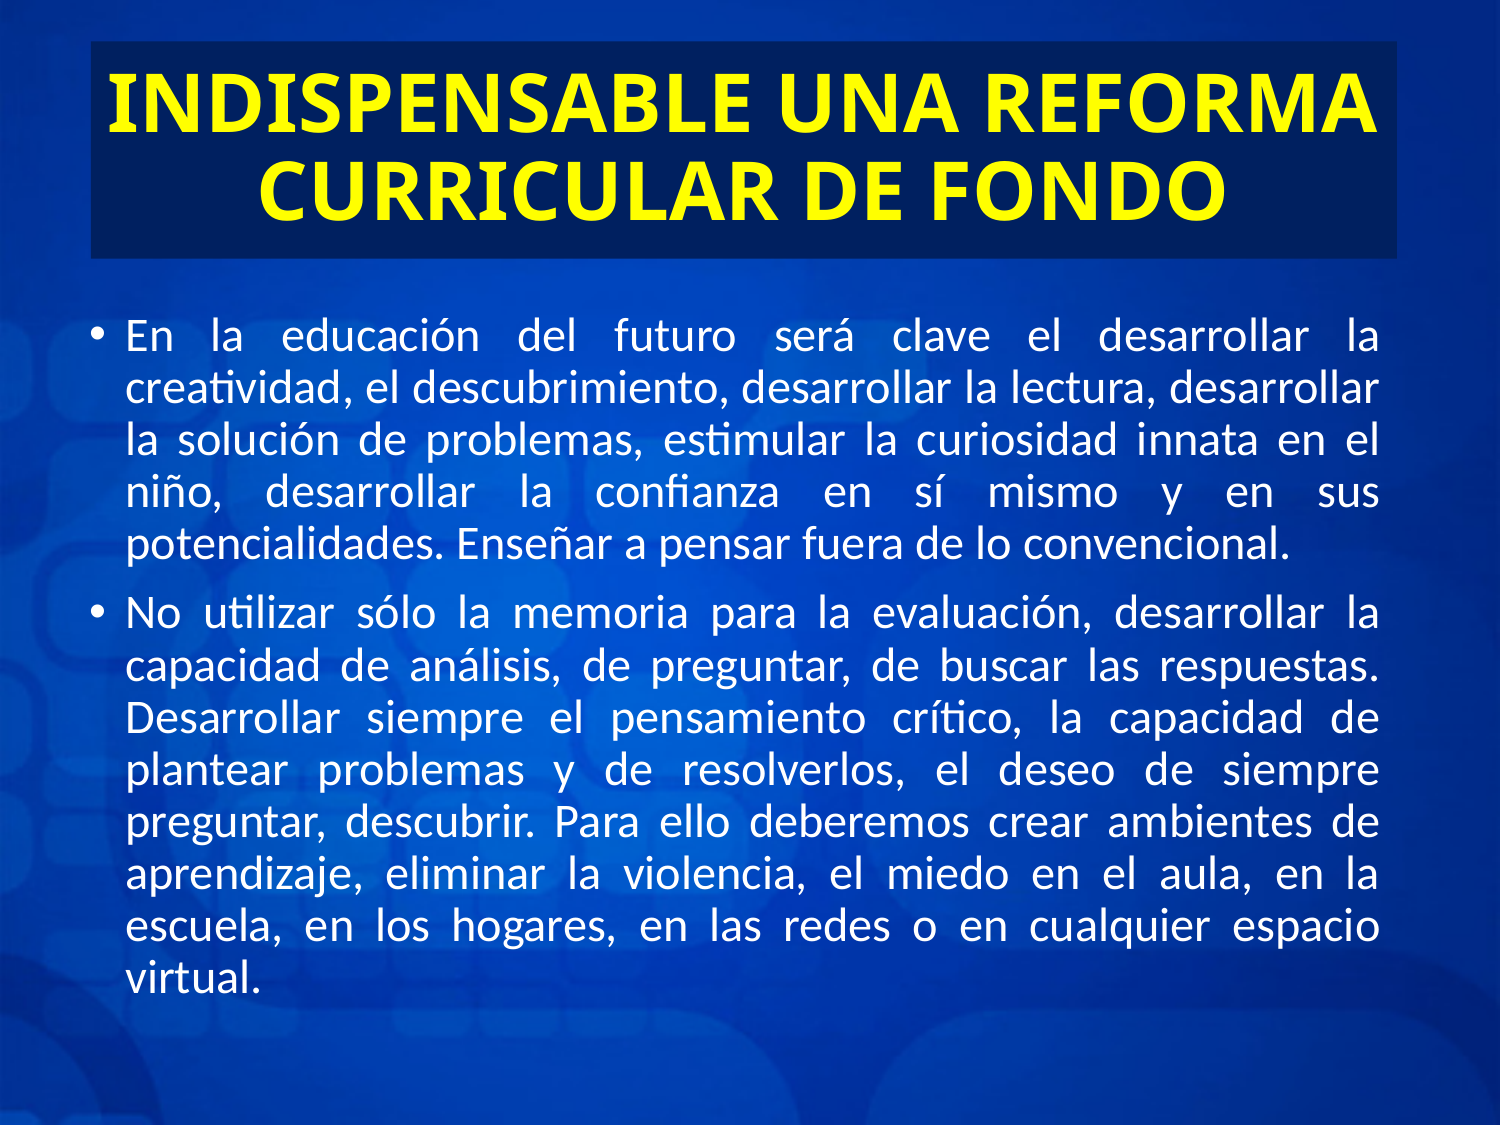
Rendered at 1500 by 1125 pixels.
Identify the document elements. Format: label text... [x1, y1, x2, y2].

list En la educación del futuro será clave el desarrollar la creatividad, el descubrimiento, desarrollar la lectura, desarrollar la solución de problemas, estimular la curiosidad innata en el niño, desarrollar la confianza en sí mismo y en sus potencialidades. Enseñar a pensar fuera de lo convencional. No utilizar sólo la memoria para la evaluación, desarrollar la capacidad de análisis, de preguntar, de buscar las respuestas. Desarrollar siempre el pensamiento crítico, la capacidad de plantear problemas y de resolverlos, el deseo de siempre preguntar, descubrir. Para ello deberemos crear ambientes de aprendizaje, eliminar la violencia, el miedo en el aula, en la escuela, en los hogares, en las redes o en cualquier espacio virtual. [74, 302, 1397, 1016]
picture [0, 0, 1500, 1125]
title INDISPENSABLE UNA REFORMA CURRICULAR DE FONDO [90, 41, 1397, 259]
